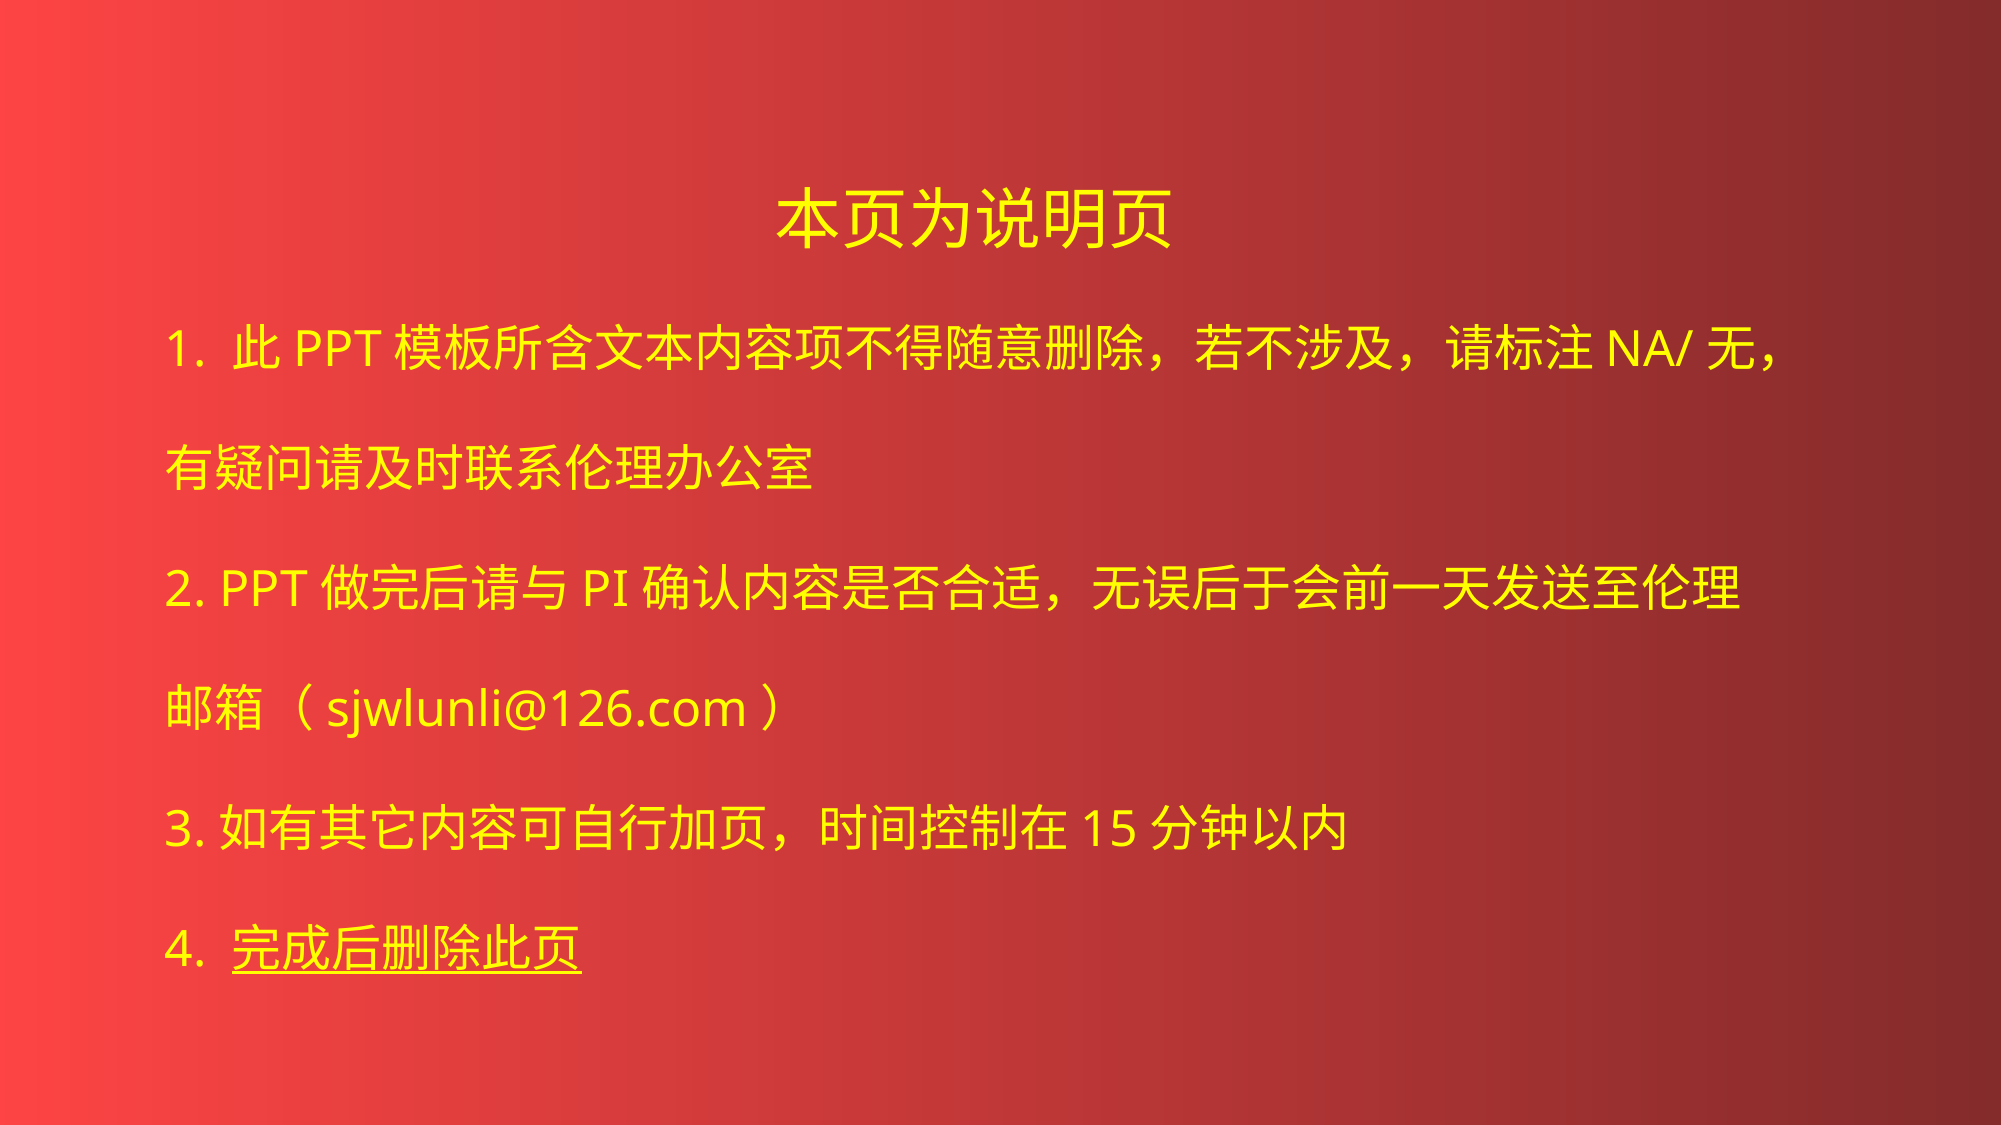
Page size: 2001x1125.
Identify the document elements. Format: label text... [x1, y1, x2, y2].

text_box 本页为说明页 1. 此PPT模板所含文本内容项不得随意删除，若不涉及，请标注NA/无，有疑问请及时联系伦理办公室 2. PPT做完后请与PI确认内容是否合适，无误后于会前一天发送至伦理邮箱（sjwlunli@126.com） 3.如有其它内容可自行加页，时间控制在15分钟以内 4. 完成后删除此页 [149, 89, 1800, 984]
text_box [0, 0, 2000, 1125]
